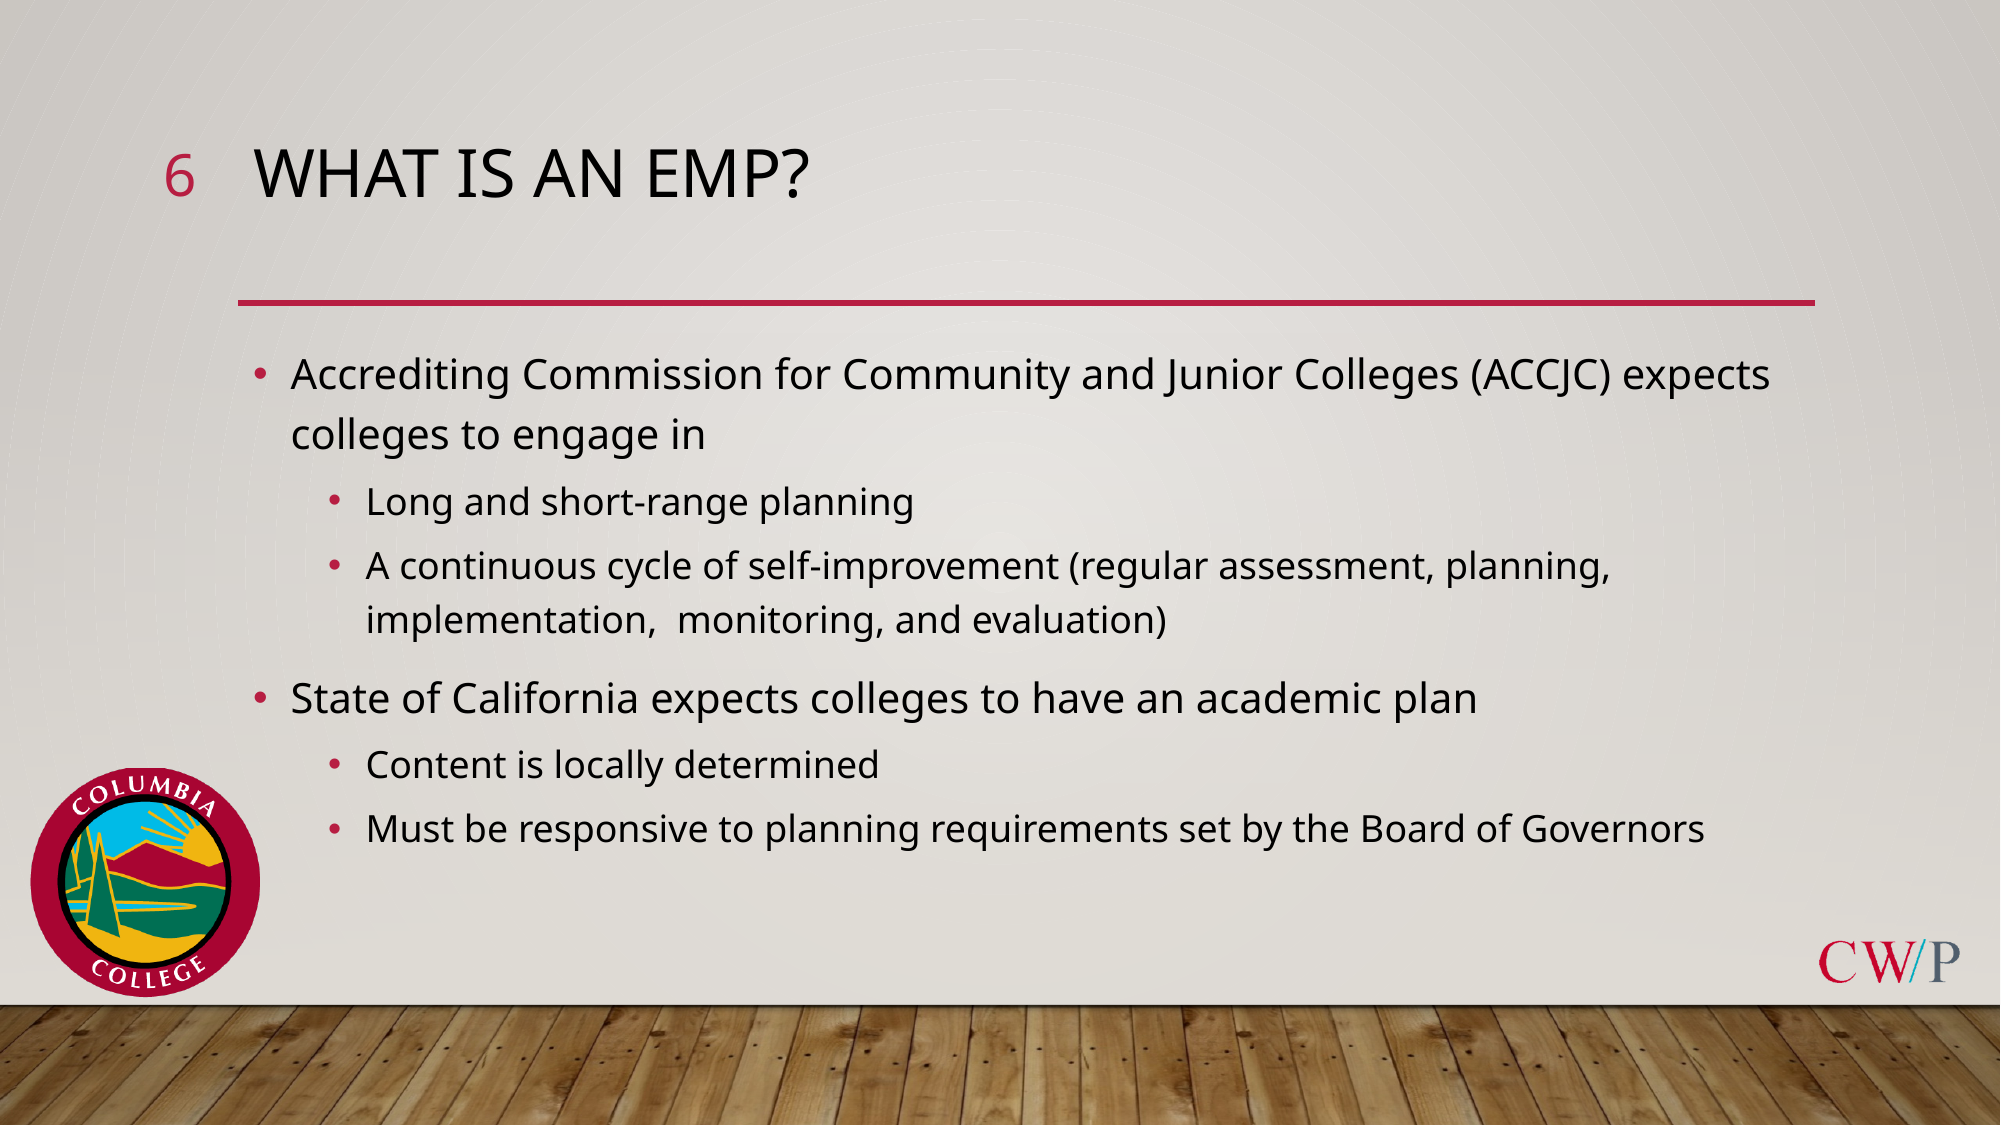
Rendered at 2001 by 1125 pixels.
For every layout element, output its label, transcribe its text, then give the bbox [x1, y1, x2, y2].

picture [0, 1005, 2000, 1125]
picture [30, 768, 261, 999]
picture [1819, 939, 1960, 983]
title What is an emp? [238, 131, 1814, 305]
list Accrediting Commission for Community and Junior Colleges (ACCJC) expects colleges to engage in Long and short-range planning A continuous cycle of self-improvement (regular assessment, planning, implementation, monitoring, and evaluation) State of California expects colleges to have an academic plan Content is locally determined Must be responsive to planning requirements set by the Board of Governors [238, 330, 1814, 897]
slide_number 6 [78, 131, 212, 214]
